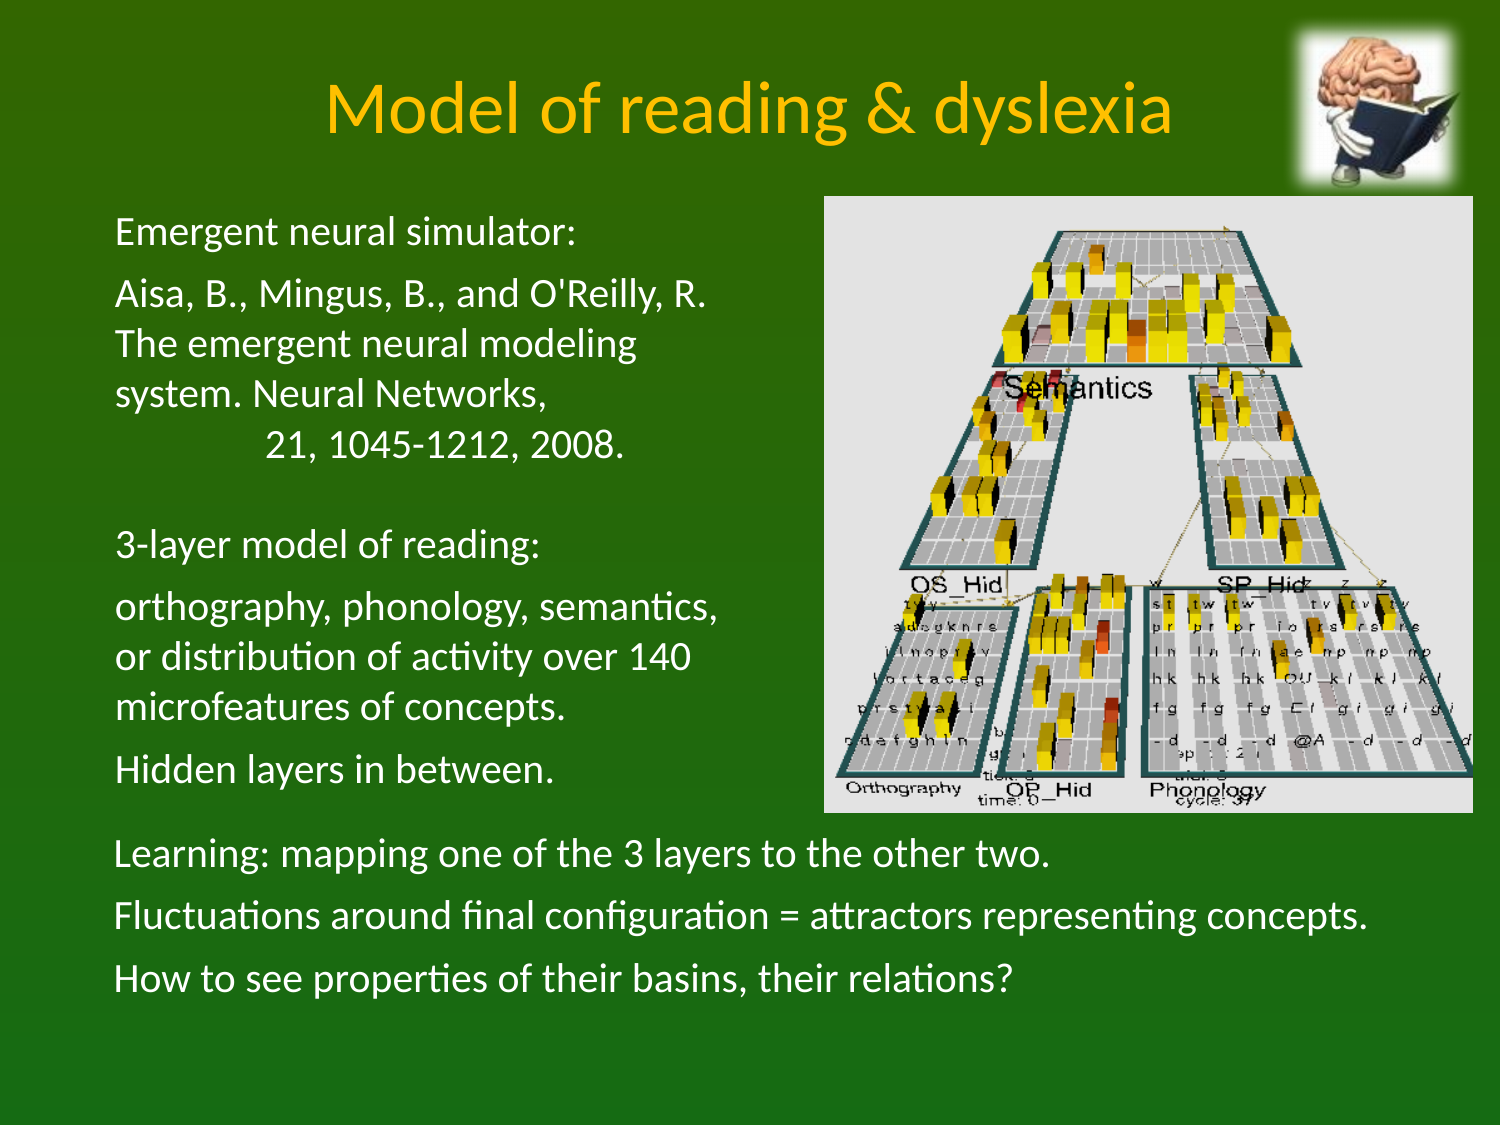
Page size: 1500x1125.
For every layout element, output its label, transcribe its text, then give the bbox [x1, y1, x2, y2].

picture [824, 13, 1473, 813]
list Learning: mapping one of the 3 layers to the other two. Fluctuations around final configuration = attractors representing concepts. How to see properties of their basins, their relations? [98, 817, 1452, 1057]
text_box Emergent neural simulator: Aisa, B., Mingus, B., and O'Reilly, R. The emergent neural modeling system. Neural Networks, 21, 1045-1212, 2008. 3-layer model of reading: orthography, phonology, semantics, or distribution of activity over 140 microfeatures of concepts. Hidden layers in between. [100, 196, 762, 868]
title Model of reading & dyslexia [112, 57, 1276, 150]
